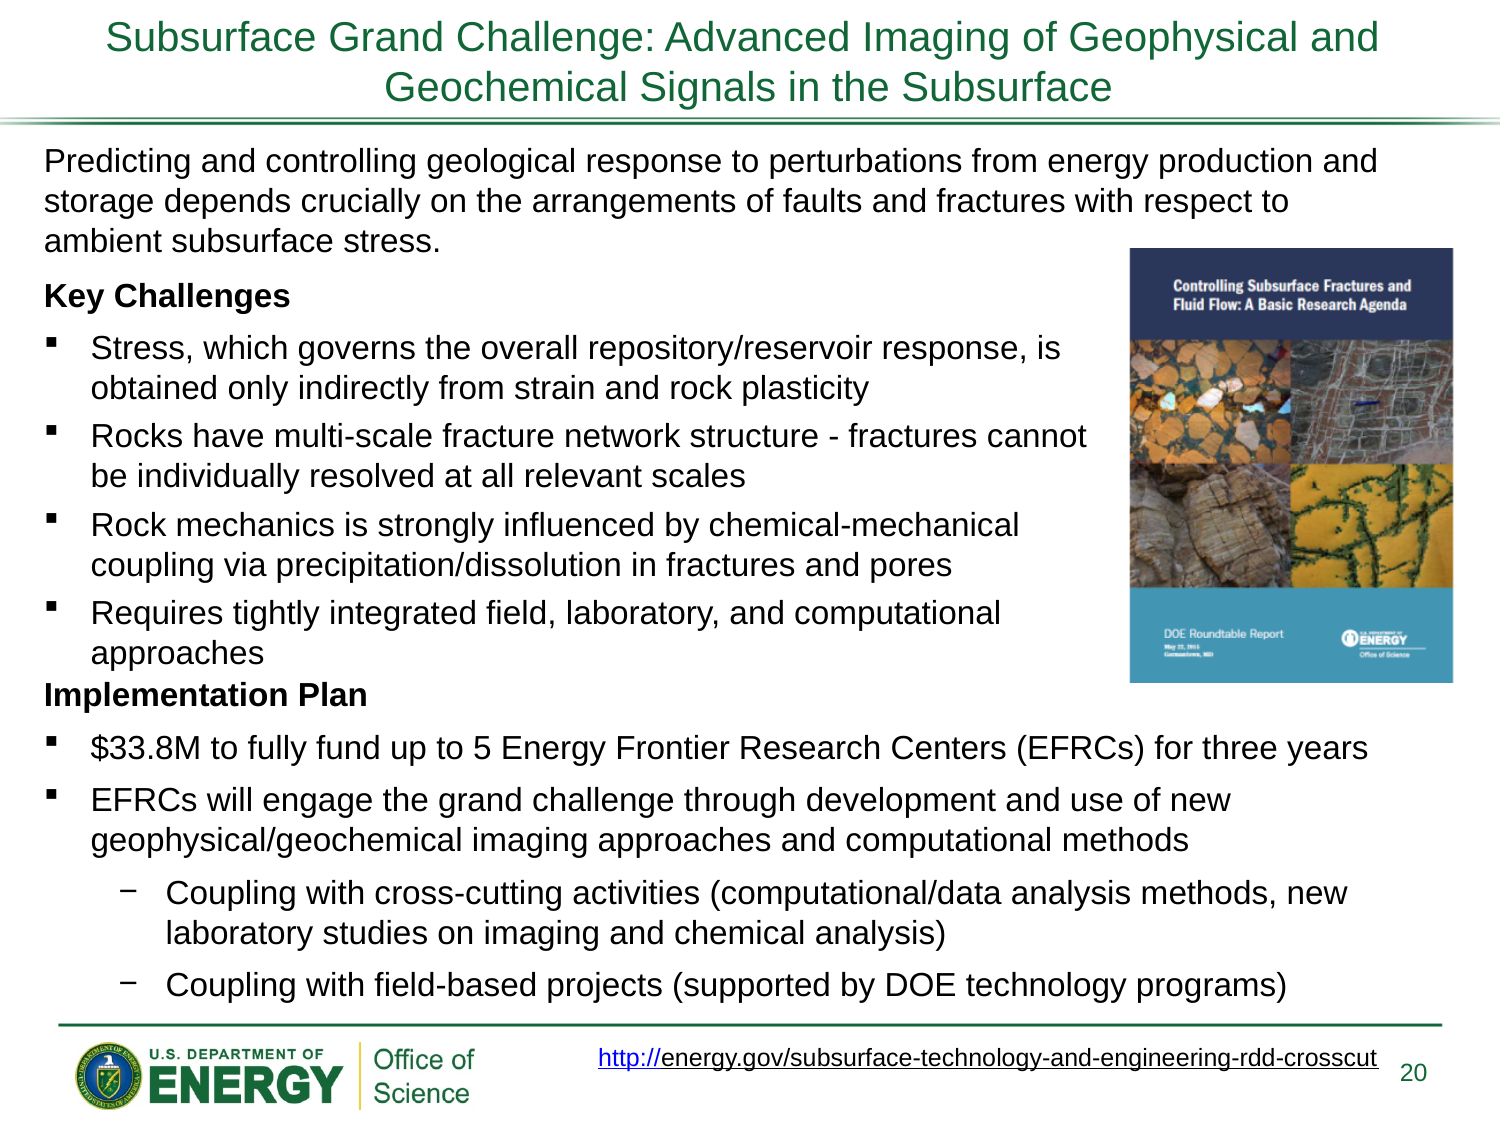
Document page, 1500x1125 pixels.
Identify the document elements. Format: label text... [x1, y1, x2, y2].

slide_number 20 [1380, 1041, 1443, 1102]
text_box http://energy.gov/subsurface-technology-and-engineering-rdd-crosscut [583, 1033, 1423, 1079]
text_box Predicting and controlling geological response to perturbations from energy production and storage depends crucially on the arrangements of faults and fractures with respect to ambient subsurface stress. [28, 131, 1423, 267]
text_box Key Challenges Stress, which governs the overall repository/reservoir response, is obtained only indirectly from strain and rock plasticity Rocks have multi-scale fracture network structure - fractures cannot be individually resolved at all relevant scales Rock mechanics is strongly influenced by chemical-mechanical coupling via precipitation/dissolution in fractures and pores Requires tightly integrated field, laboratory, and computational approaches [28, 267, 1112, 666]
text_box Implementation Plan $33.8M to fully fund up to 5 Energy Frontier Research Centers (EFRCs) for three years EFRCs will engage the grand challenge through development and use of new geophysical/geochemical imaging approaches and computational methods Coupling with cross-cutting activities (computational/data analysis methods, new laboratory studies on imaging and chemical analysis) Coupling with field-based projects (supported by DOE technology programs) [28, 666, 1454, 1011]
title Subsurface Grand Challenge: Advanced Imaging of Geophysical and Geochemical Signals in the Subsurface [6, 3, 1491, 116]
picture [0, 0, 1500, 1125]
